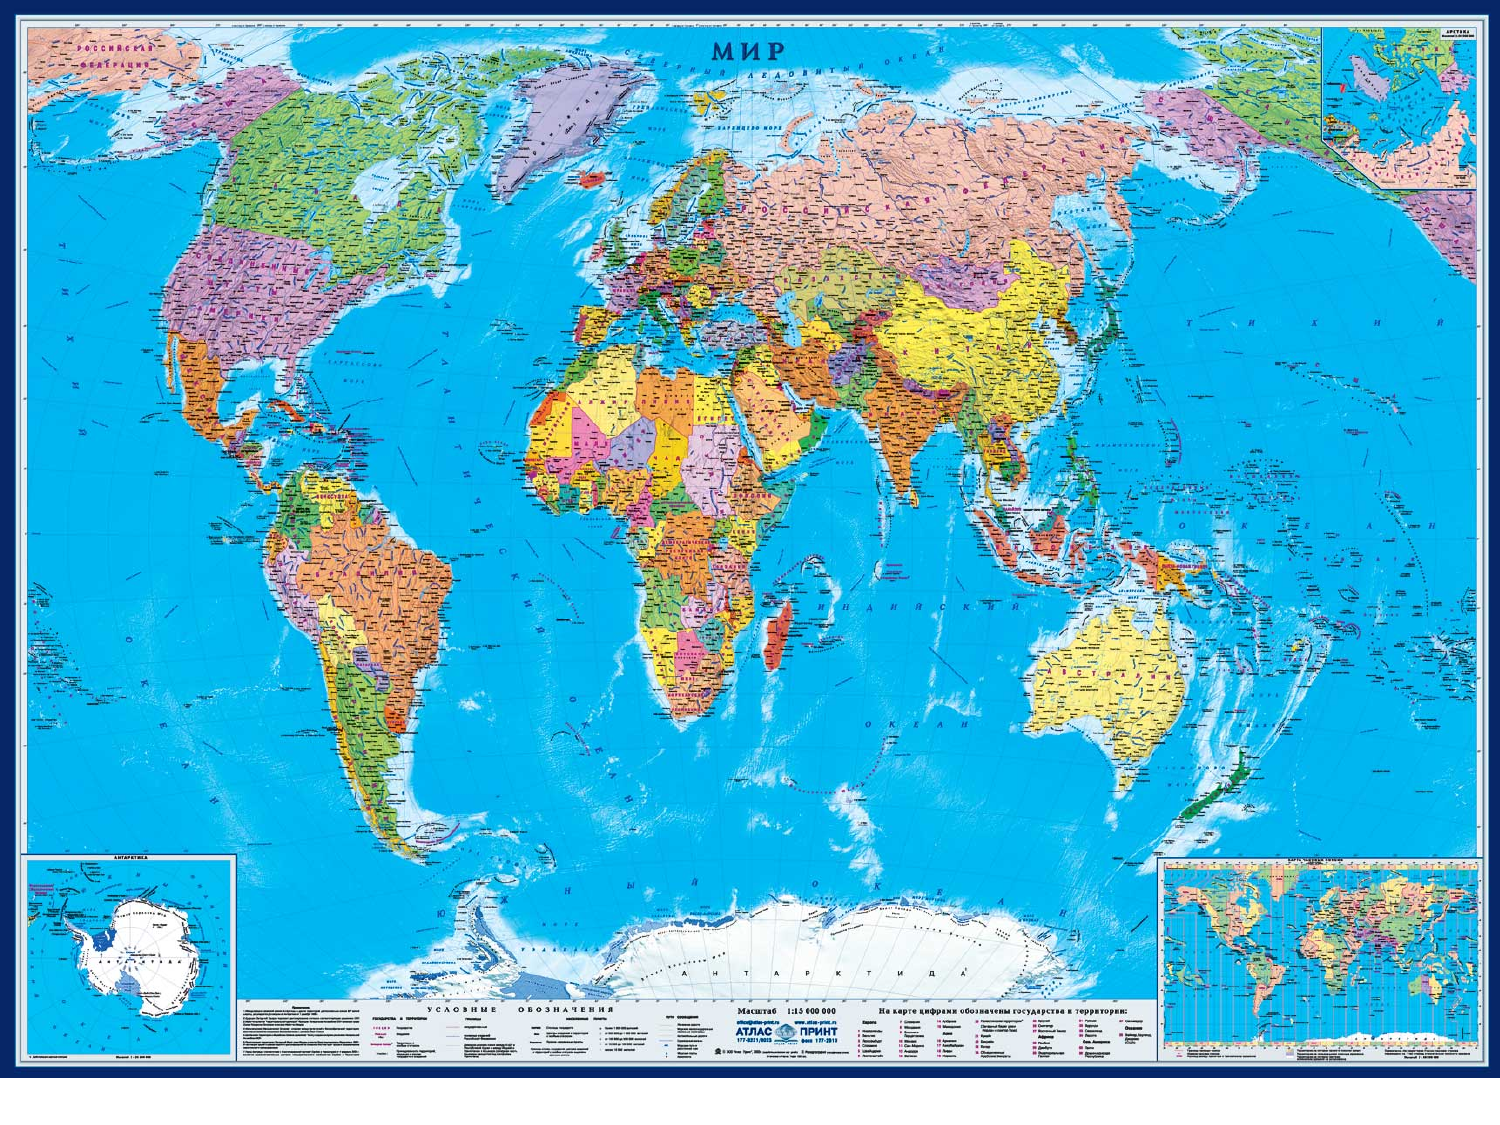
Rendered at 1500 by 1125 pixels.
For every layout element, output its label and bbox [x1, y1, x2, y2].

list [0, 0, 1500, 1079]
